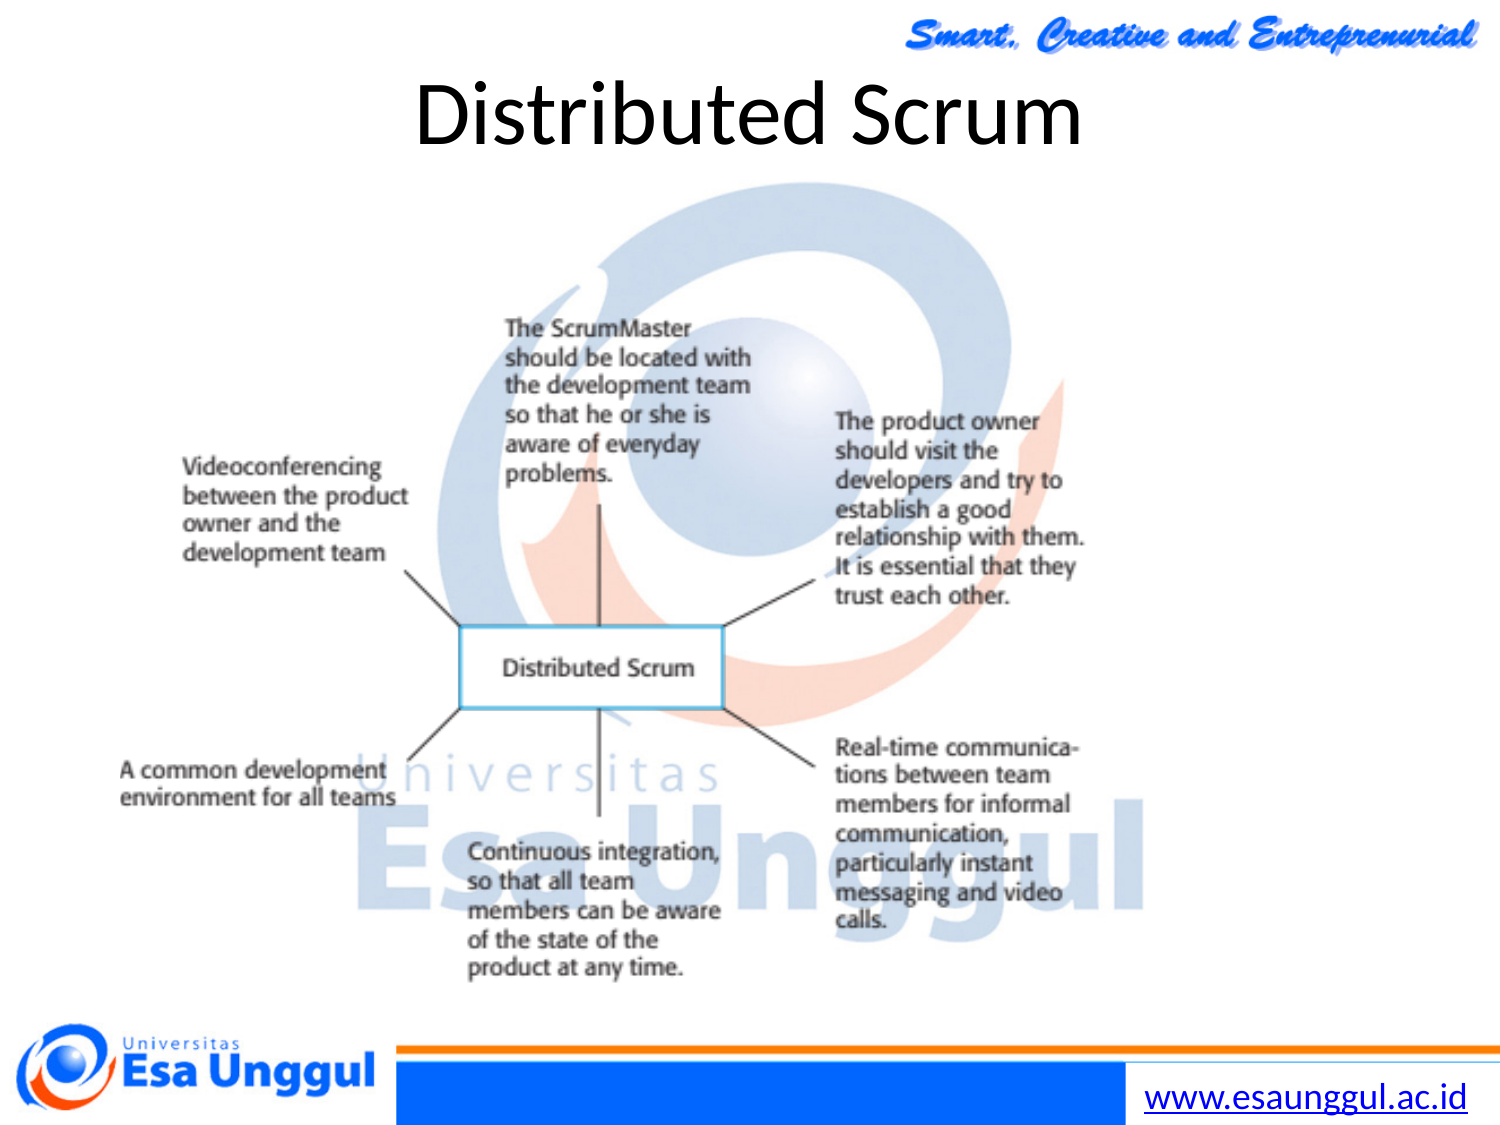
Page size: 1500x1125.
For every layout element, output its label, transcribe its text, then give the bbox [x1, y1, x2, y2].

picture [0, 0, 1500, 1125]
title Distributed Scrum [75, 45, 1425, 233]
